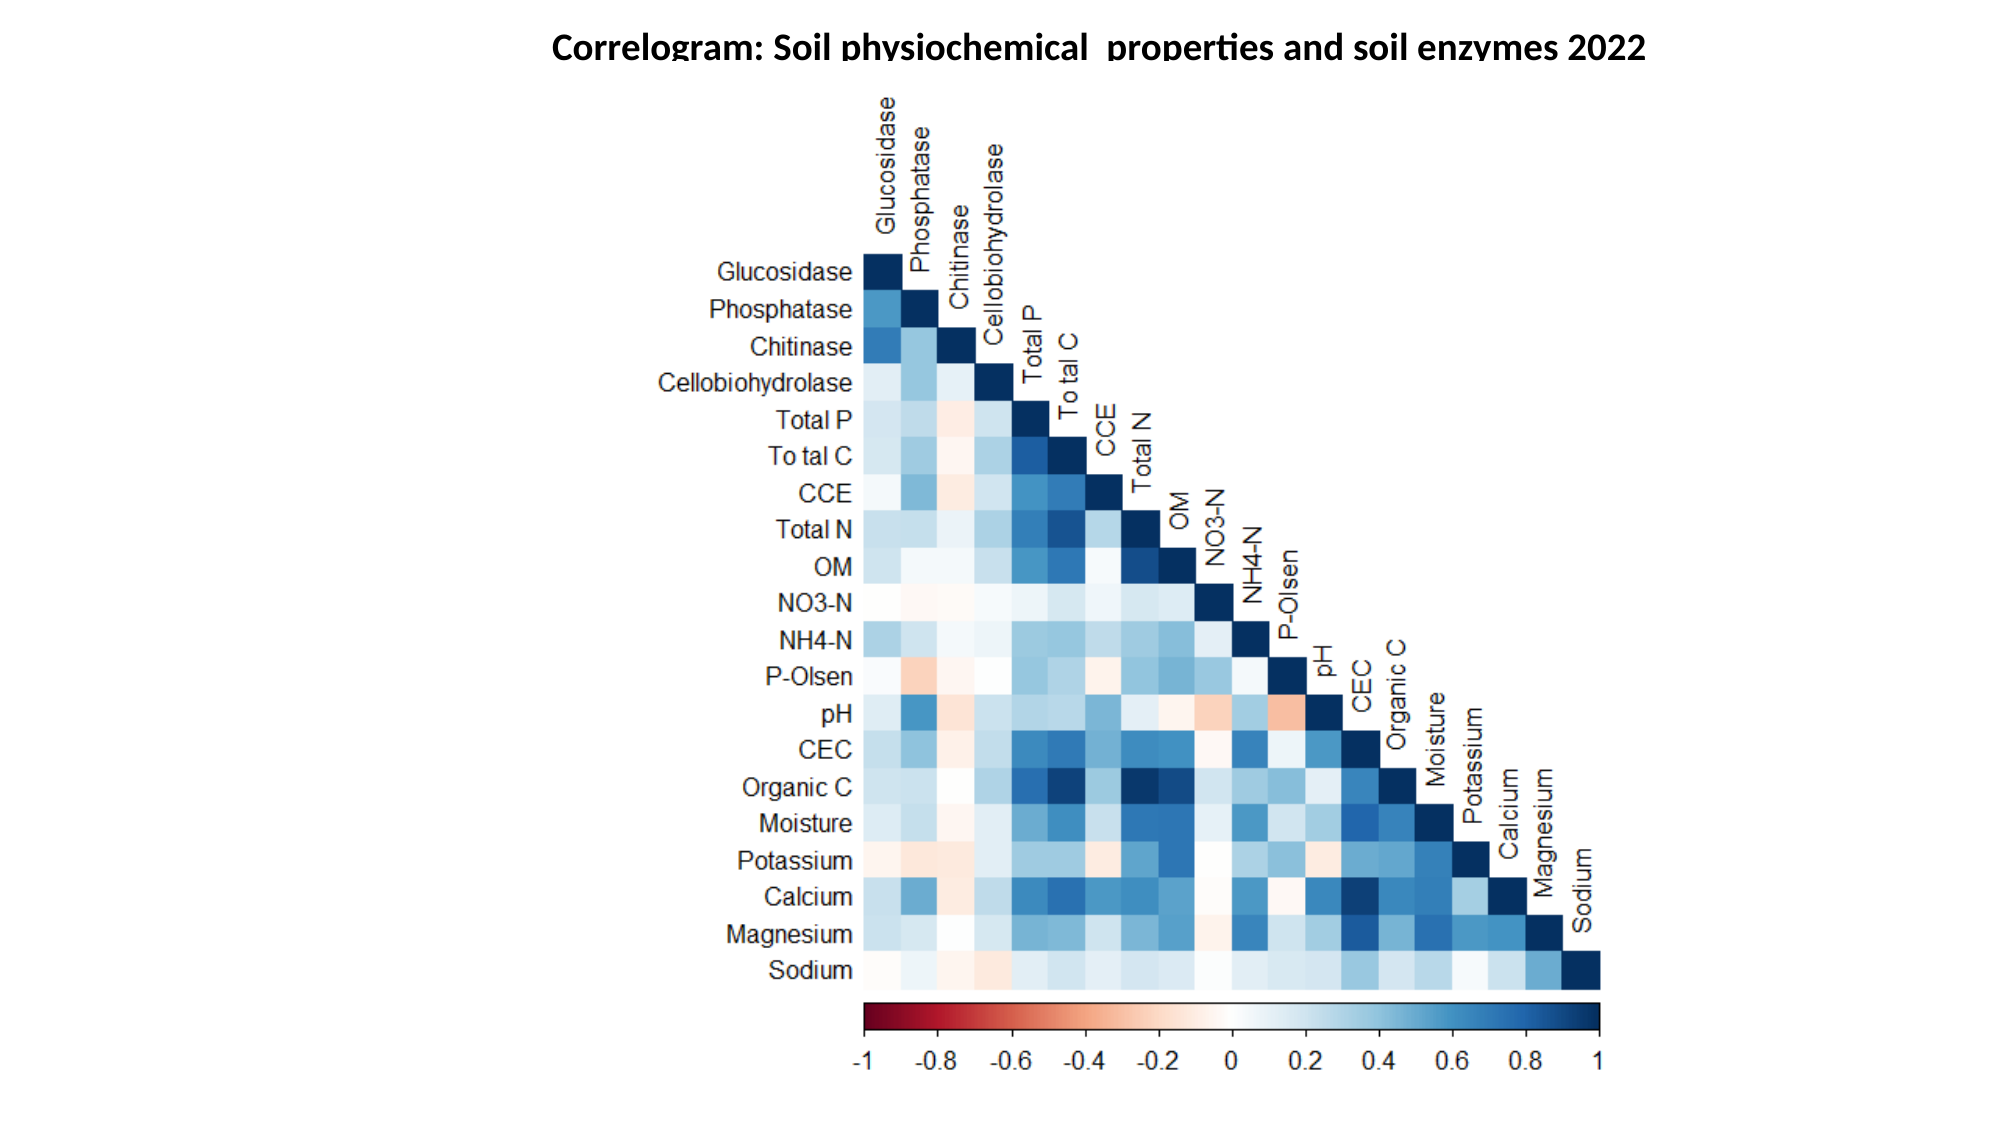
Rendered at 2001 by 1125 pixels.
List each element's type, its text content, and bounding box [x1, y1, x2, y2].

list Correlogram: Soil physiochemical properties and soil enzymes 2022 [537, 19, 1675, 103]
picture [639, 60, 1675, 1123]
